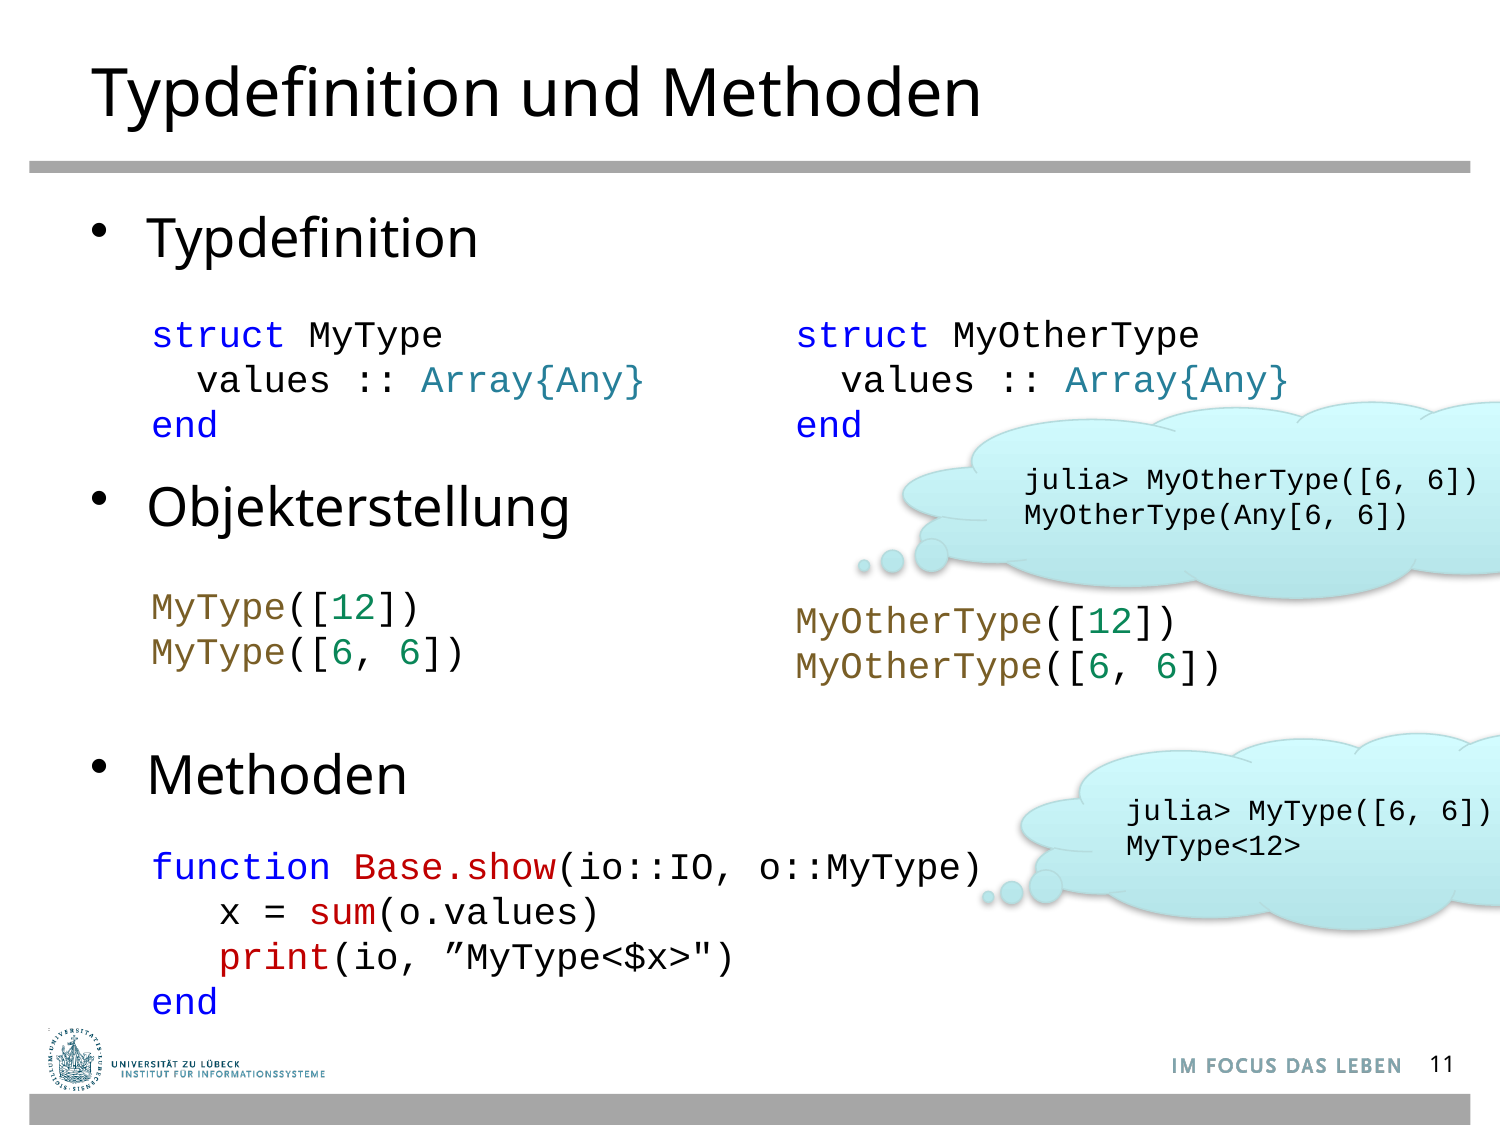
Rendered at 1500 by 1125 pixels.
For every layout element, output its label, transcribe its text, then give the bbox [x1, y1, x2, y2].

text_box struct MyOtherType values :: Array{Any} end [780, 302, 1313, 453]
text_box function Base.show(io::IO, o::MyType) x = sum(o.values) print(io, ”MyType<$x>") end [136, 835, 1199, 1030]
text_box MyType([12]) MyType([6, 6]) [136, 574, 668, 680]
text_box MyOtherType([12]) MyOtherType([6, 6]) [780, 588, 1313, 693]
text_box julia> MyOtherType([6, 6]) MyOtherType(Any[6, 6]) [902, 401, 1500, 599]
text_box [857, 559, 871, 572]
text_box [980, 835, 1199, 924]
list Typdefinition Objekterstellung Methoden [75, 196, 1425, 1012]
slide_number 11 [1305, 1050, 1471, 1083]
title Typdefinition und Methoden [76, 42, 1427, 126]
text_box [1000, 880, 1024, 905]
text_box julia> MyType([6, 6]) MyType<12> [1020, 732, 1500, 931]
picture [1173, 1058, 1305, 1073]
text_box struct MyType values :: Array{Any} end [136, 302, 668, 453]
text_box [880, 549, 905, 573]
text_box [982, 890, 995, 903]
